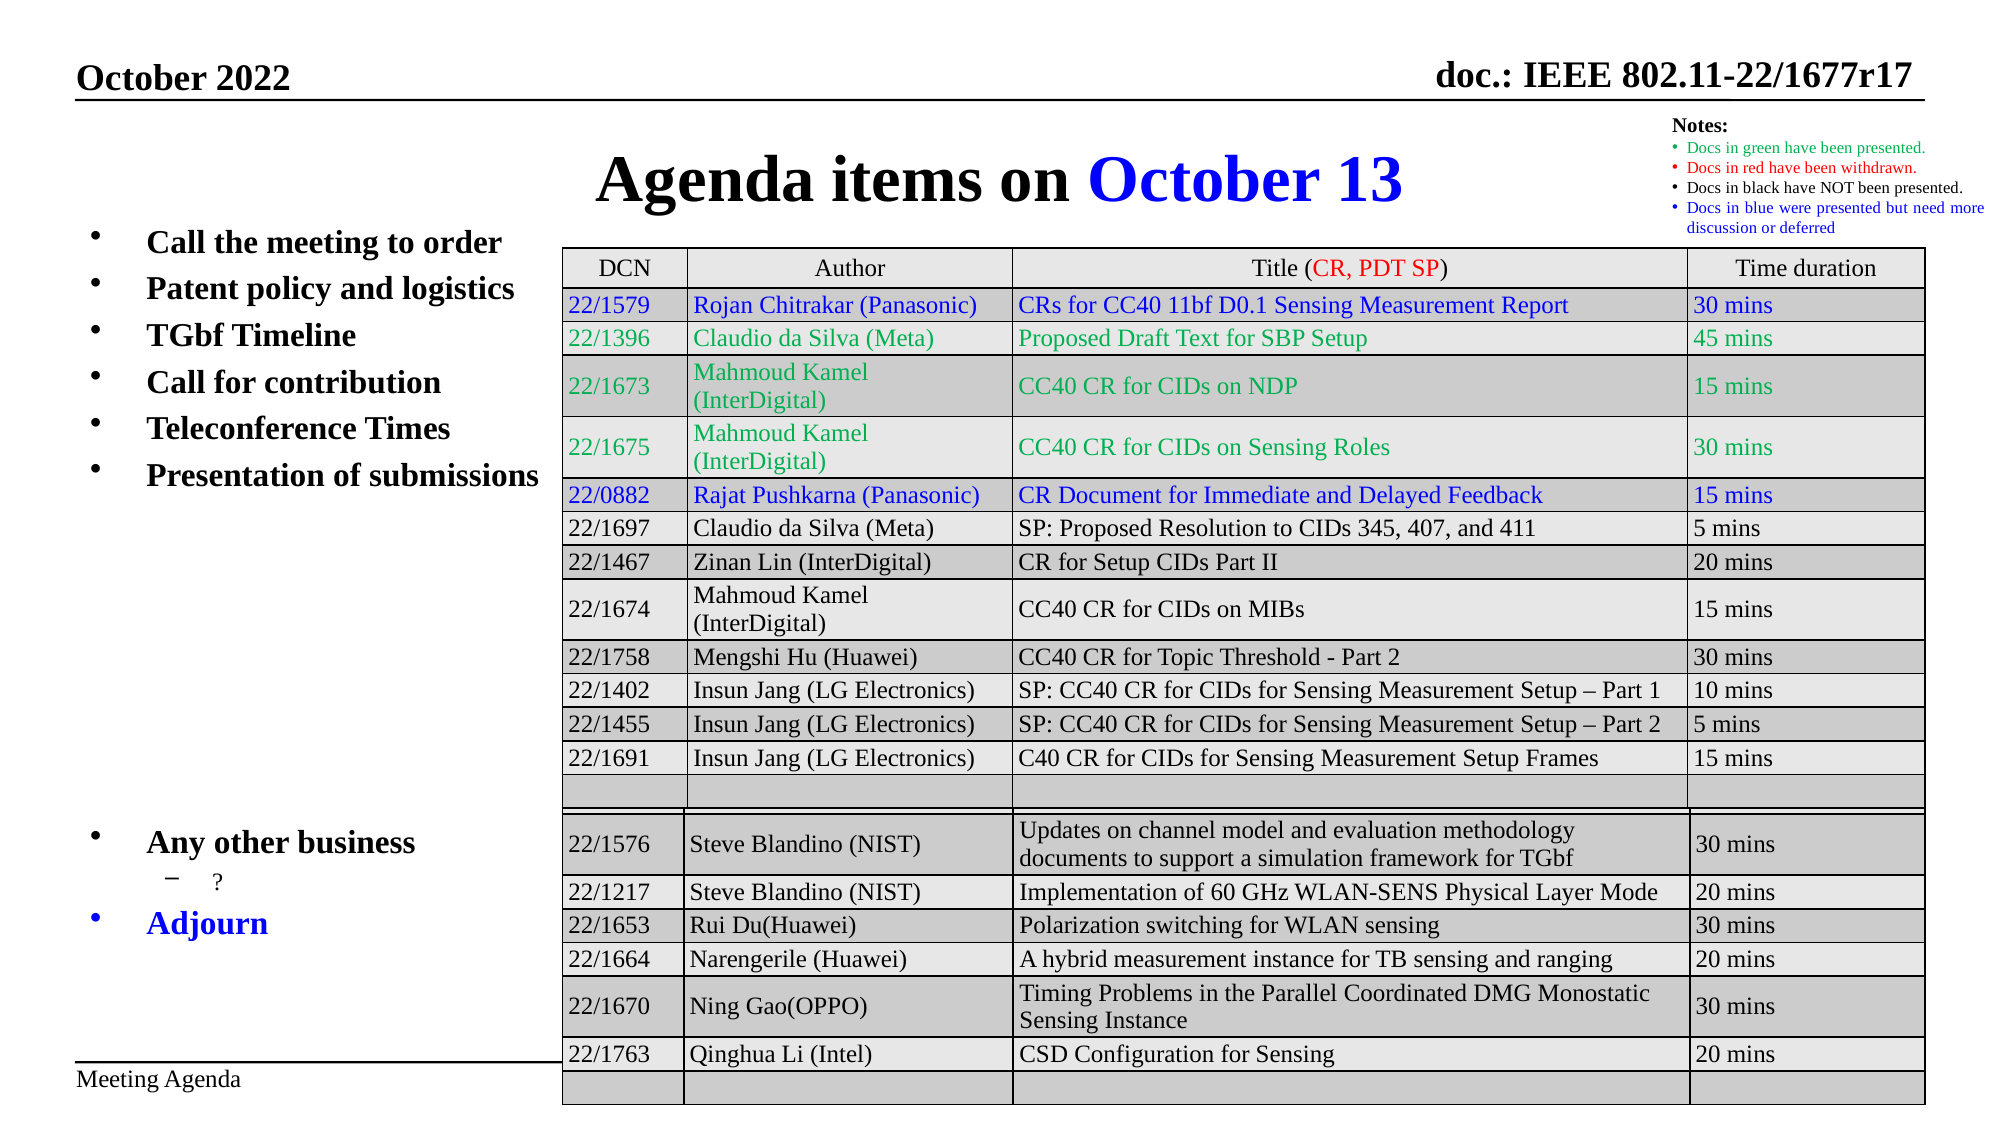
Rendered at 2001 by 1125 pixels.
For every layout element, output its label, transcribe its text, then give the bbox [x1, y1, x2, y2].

table_cell Updates on channel model and evaluation methodology documents to support a simulation framework for TGbf [1014, 815, 1689, 874]
table_cell 22/1455 [563, 708, 687, 740]
table_cell Mahmoud Kamel (InterDigital) [688, 417, 1012, 477]
table_cell 45 mins [1688, 322, 1924, 354]
table_cell CSD Configuration for Sensing [1014, 1038, 1689, 1070]
table_cell Narengerile (Huawei) [685, 943, 1012, 975]
table_cell 30 mins [1688, 641, 1924, 673]
table_cell 22/1576 [563, 815, 683, 874]
table_cell [563, 775, 687, 807]
table_cell Claudio da Silva (Meta) [688, 512, 1012, 544]
table_cell 22/1697 [563, 512, 687, 544]
table_cell [688, 775, 1012, 807]
table_header Title [1014, 809, 1689, 813]
table_cell 10 mins [1688, 674, 1924, 706]
table_cell 22/0882 [563, 479, 687, 511]
table_cell Implementation of 60 GHz WLAN-SENS Physical Layer Mode [1014, 876, 1689, 908]
text_box Agenda items on October 13 [362, 87, 1638, 212]
table_cell Ning Gao(OPPO) [685, 977, 1012, 1036]
table_cell Insun Jang (LG Electronics) [688, 674, 1012, 706]
table_header Title (CR, PDT SP) [1013, 249, 1687, 287]
table_cell 15 mins [1688, 479, 1924, 511]
table_cell 30 mins [1691, 815, 1924, 874]
table_cell Polarization switching for WLAN sensing [1014, 910, 1689, 942]
table_cell 20 mins [1691, 876, 1924, 908]
table_cell 22/1467 [563, 546, 687, 578]
text_box Notes: Docs in green have been presented. Docs in red have been withdrawn. Docs in black have NOT been presented. Docs in blue were presented but need more discussion or deferred [1657, 104, 2000, 246]
table_cell Steve Blandino (NIST) [685, 815, 1012, 874]
table_cell [1691, 1072, 1924, 1104]
table_cell SP: CC40 CR for CIDs for Sensing Measurement Setup – Part 1 [1013, 674, 1687, 706]
table_header Author [688, 249, 1012, 287]
table_cell Mengshi Hu (Huawei) [688, 641, 1012, 673]
table_cell Insun Jang (LG Electronics) [688, 708, 1012, 740]
table_cell 5 mins [1688, 708, 1924, 740]
table_cell 15 mins [1688, 580, 1924, 639]
table_cell 22/1217 [563, 876, 683, 908]
table_cell Zinan Lin (InterDigital) [688, 546, 1012, 578]
table_header Time duration [1688, 249, 1924, 287]
table_cell Qinghua Li (Intel) [685, 1038, 1012, 1070]
table_cell 22/1402 [563, 674, 687, 706]
table_cell Insun Jang (LG Electronics) [688, 742, 1012, 774]
table_header Time duration [1691, 809, 1924, 813]
table_cell 15 mins [1688, 742, 1924, 774]
table_cell 22/1758 [563, 641, 687, 673]
table_cell Steve Blandino (NIST) [685, 876, 1012, 908]
table_cell Mahmoud Kamel (InterDigital) [688, 356, 1012, 416]
table_cell 22/1664 [563, 943, 683, 975]
table_cell A hybrid measurement instance for TB sensing and ranging [1014, 943, 1689, 975]
table_header DCN [563, 809, 683, 813]
table_header Author [685, 809, 1012, 813]
table_cell SP: Proposed Resolution to CIDs 345, 407, and 411 [1013, 512, 1687, 544]
table_cell Rojan Chitrakar (Panasonic) [688, 289, 1012, 321]
table_cell [563, 1072, 683, 1104]
table_cell CR for Setup CIDs Part II [1013, 546, 1687, 578]
table_cell CC40 CR for Topic Threshold - Part 2 [1013, 641, 1687, 673]
table_cell CC40 CR for CIDs on MIBs [1013, 580, 1687, 639]
table_cell CRs for CC40 11bf D0.1 Sensing Measurement Report [1013, 289, 1687, 321]
table_cell 20 mins [1688, 546, 1924, 578]
table_cell 22/1670 [563, 977, 683, 1036]
table_cell 15 mins [1688, 356, 1924, 416]
table_cell 20 mins [1691, 943, 1924, 975]
table_cell 20 mins [1691, 1038, 1924, 1070]
table_cell 30 mins [1688, 289, 1924, 321]
table_cell 22/1653 [563, 910, 683, 942]
table_cell [685, 1072, 1012, 1104]
table_cell [1688, 775, 1924, 807]
table_cell Mahmoud Kamel (InterDigital) [688, 580, 1012, 639]
table_cell 30 mins [1688, 417, 1924, 477]
table_cell CR Document for Immediate and Delayed Feedback [1013, 479, 1687, 511]
table_cell 22/1673 [563, 356, 687, 416]
table_cell Claudio da Silva (Meta) [688, 322, 1012, 354]
table_cell 22/1675 [563, 417, 687, 477]
table_cell 22/1396 [563, 322, 687, 354]
text_box Call the meeting to order Patent policy and logistics TGbf Timeline Call for contribution Teleconference Times Presentation of submissions Any other business ? Adjourn [75, 212, 1687, 1058]
table_cell [1014, 1072, 1689, 1104]
table_cell CC40 CR for CIDs on Sensing Roles [1013, 417, 1687, 477]
table_cell 30 mins [1691, 910, 1924, 942]
table_cell CC40 CR for CIDs on NDP [1013, 356, 1687, 416]
table_cell 22/1579 [563, 289, 687, 321]
table_cell Rui Du(Huawei) [685, 910, 1012, 942]
table_cell 22/1691 [563, 742, 687, 774]
table_cell Proposed Draft Text for SBP Setup [1013, 322, 1687, 354]
table_header DCN [563, 249, 687, 287]
table_cell C40 CR for CIDs for Sensing Measurement Setup Frames [1013, 742, 1687, 774]
table_cell Timing Problems in the Parallel Coordinated DMG Monostatic Sensing Instance [1014, 977, 1689, 1036]
table_cell 22/1763 [563, 1038, 683, 1070]
table_cell 22/1674 [563, 580, 687, 639]
table_cell [1013, 775, 1687, 807]
table_cell 5 mins [1688, 512, 1924, 544]
table_cell 30 mins [1691, 977, 1924, 1036]
table_cell Rajat Pushkarna (Panasonic) [688, 479, 1012, 511]
table_cell SP: CC40 CR for CIDs for Sensing Measurement Setup – Part 2 [1013, 708, 1687, 740]
